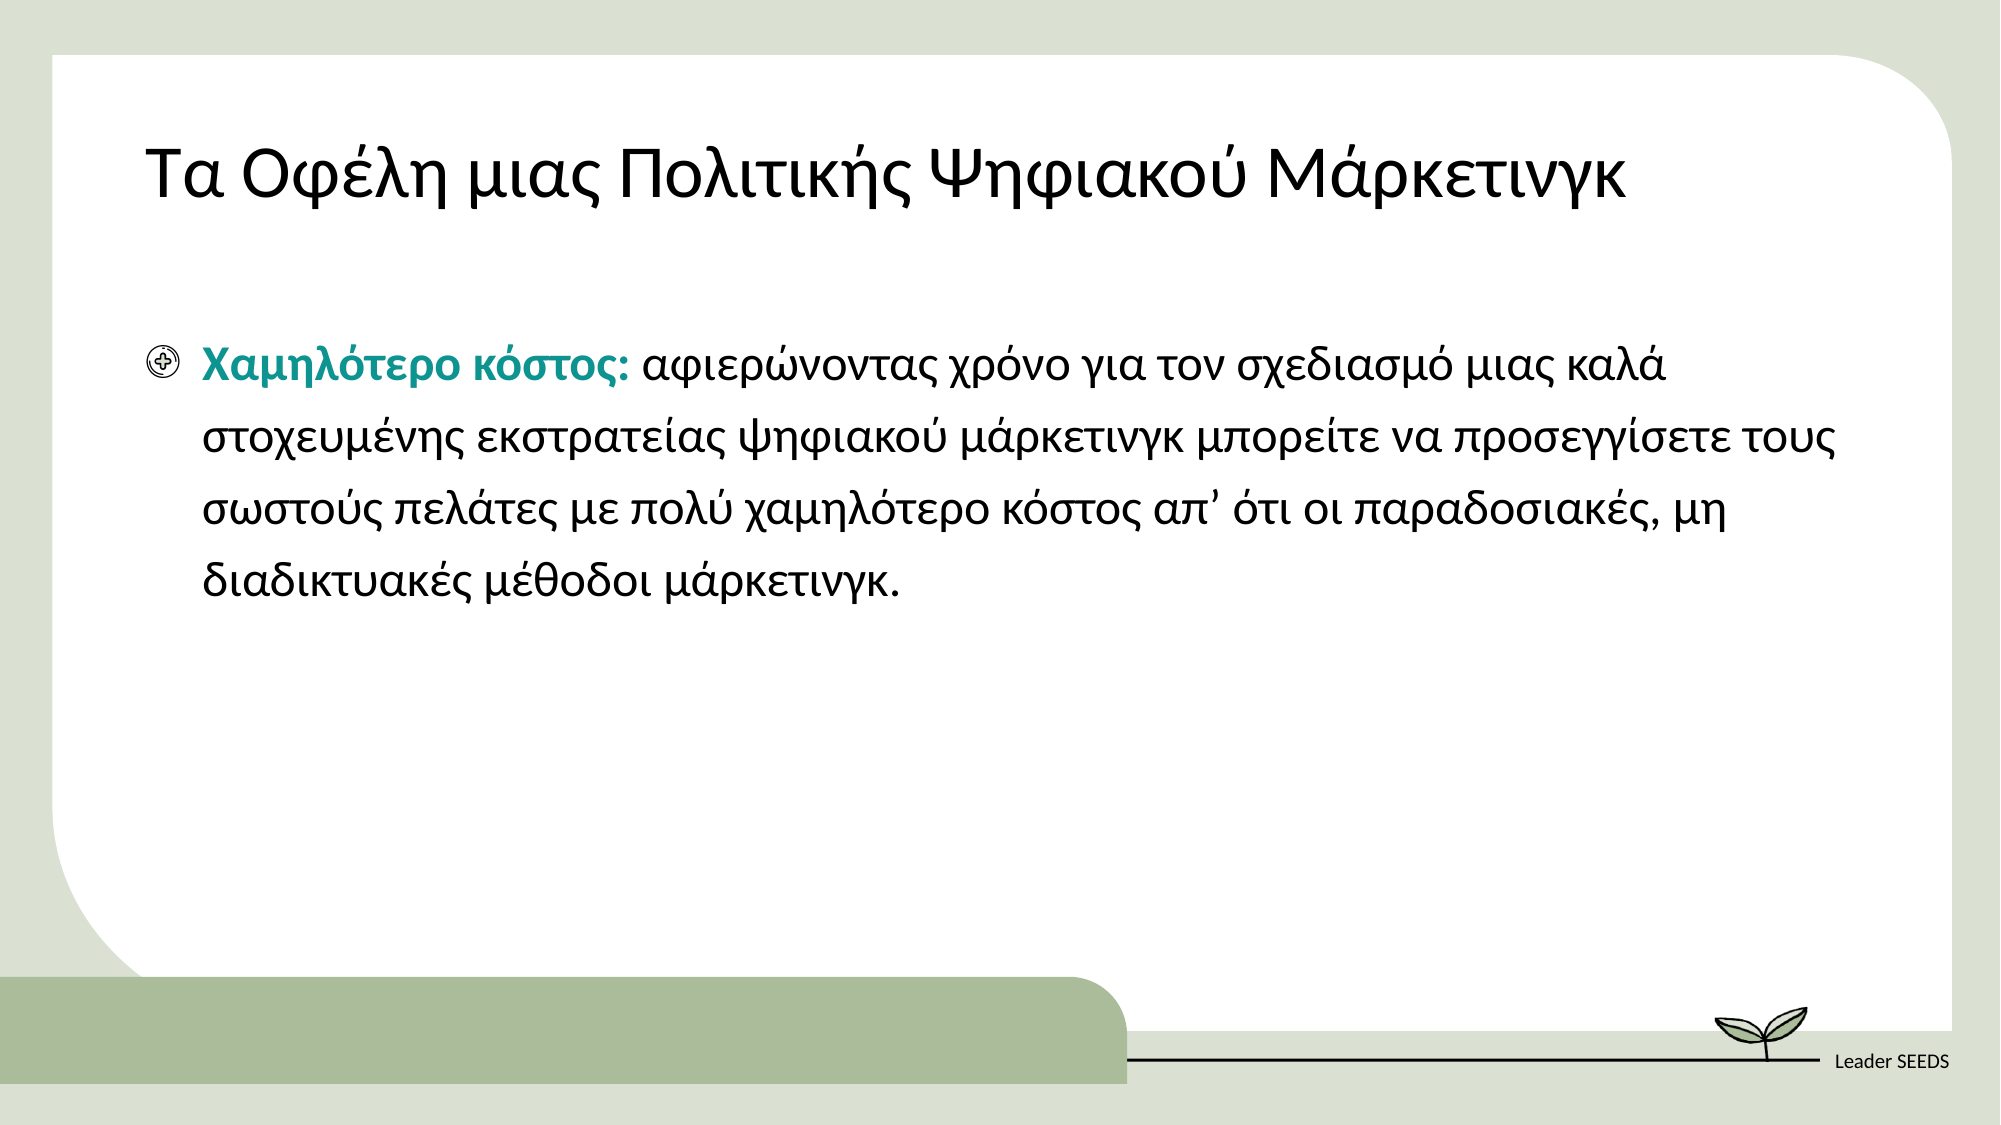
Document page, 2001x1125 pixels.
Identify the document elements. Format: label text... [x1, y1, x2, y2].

list Τα Οφέλη μιας Πολιτικής Ψηφιακού Μάρκετινγκ [130, 124, 1869, 257]
list Χαμηλότερο κόστος: αφιερώνοντας χρόνο για τον σχεδιασμό μιας καλά στοχευμένης εκστρατείας ψηφιακού μάρκετινγκ μπορείτε να προσεγγίσετε τους σωστούς πελάτες με πολύ χαμηλότερο κόστος απ’ ότι οι παραδοσιακές, μη διαδικτυακές μέθοδοι μάρκετινγκ. [130, 311, 1869, 1001]
picture [145, 343, 181, 379]
